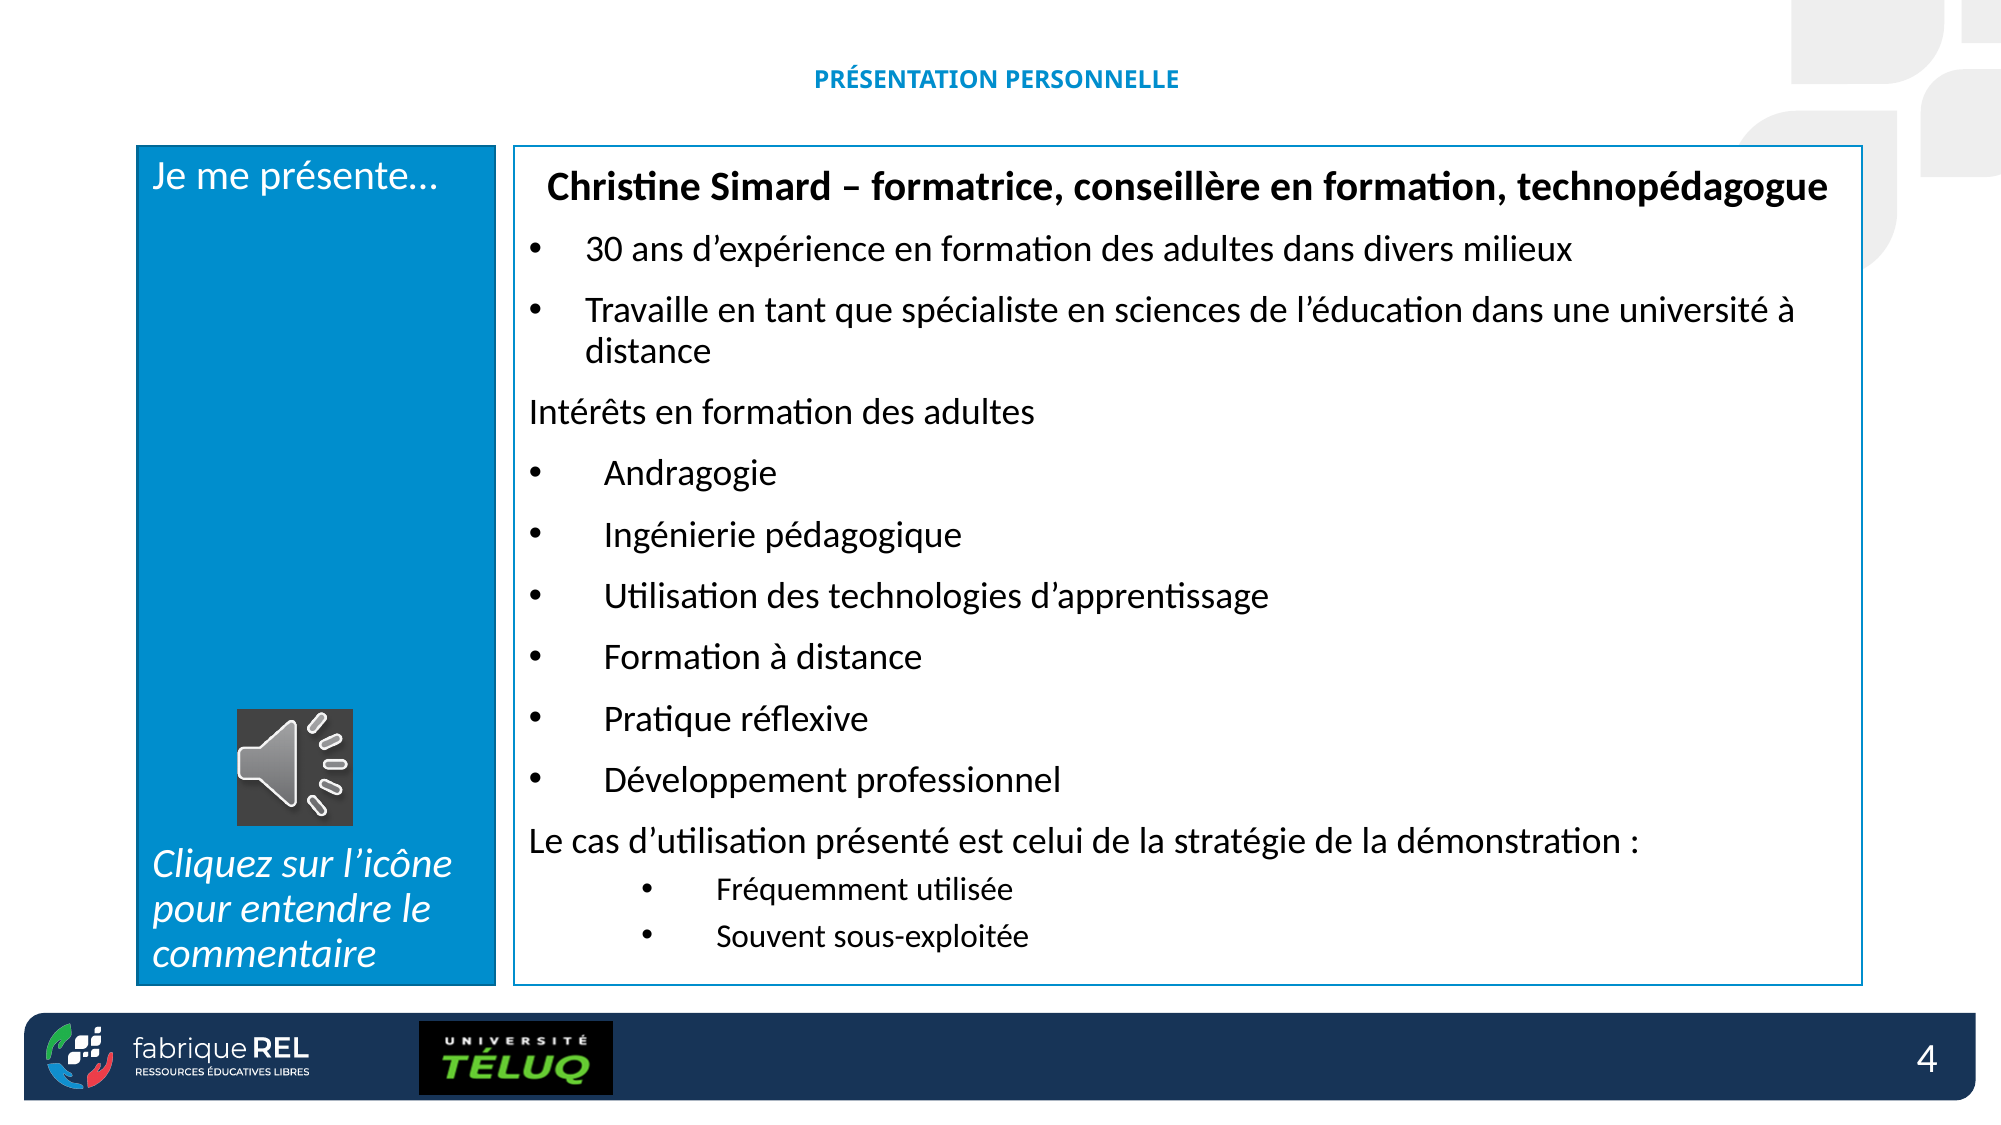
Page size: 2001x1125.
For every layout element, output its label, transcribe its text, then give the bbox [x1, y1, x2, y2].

title PRÉSENTATION PERSONNELLE [137, 59, 1863, 102]
picture [238, 710, 352, 825]
slide_number 4 [1816, 1025, 1953, 1086]
picture [25, 979, 329, 1125]
picture [419, 1021, 613, 1095]
list Je me présente… Cliquez sur l’icône pour entendre le commentaire [136, 145, 496, 986]
list Christine Simard – formatrice, conseillère en formation, technopédagogue 30 ans d’expérience en formation des adultes dans divers milieux Travaille en tant que spécialiste en sciences de l’éducation dans une université à distance Intérêts en formation des adultes Andragogie Ingénierie pédagogique Utilisation des technologies d’apprentissage Formation à distance Pratique réflexive Développement professionnel Le cas d’utilisation présenté est celui de la stratégie de la démonstration : Fréquemment utilisée Souvent sous-exploitée [513, 145, 1863, 986]
